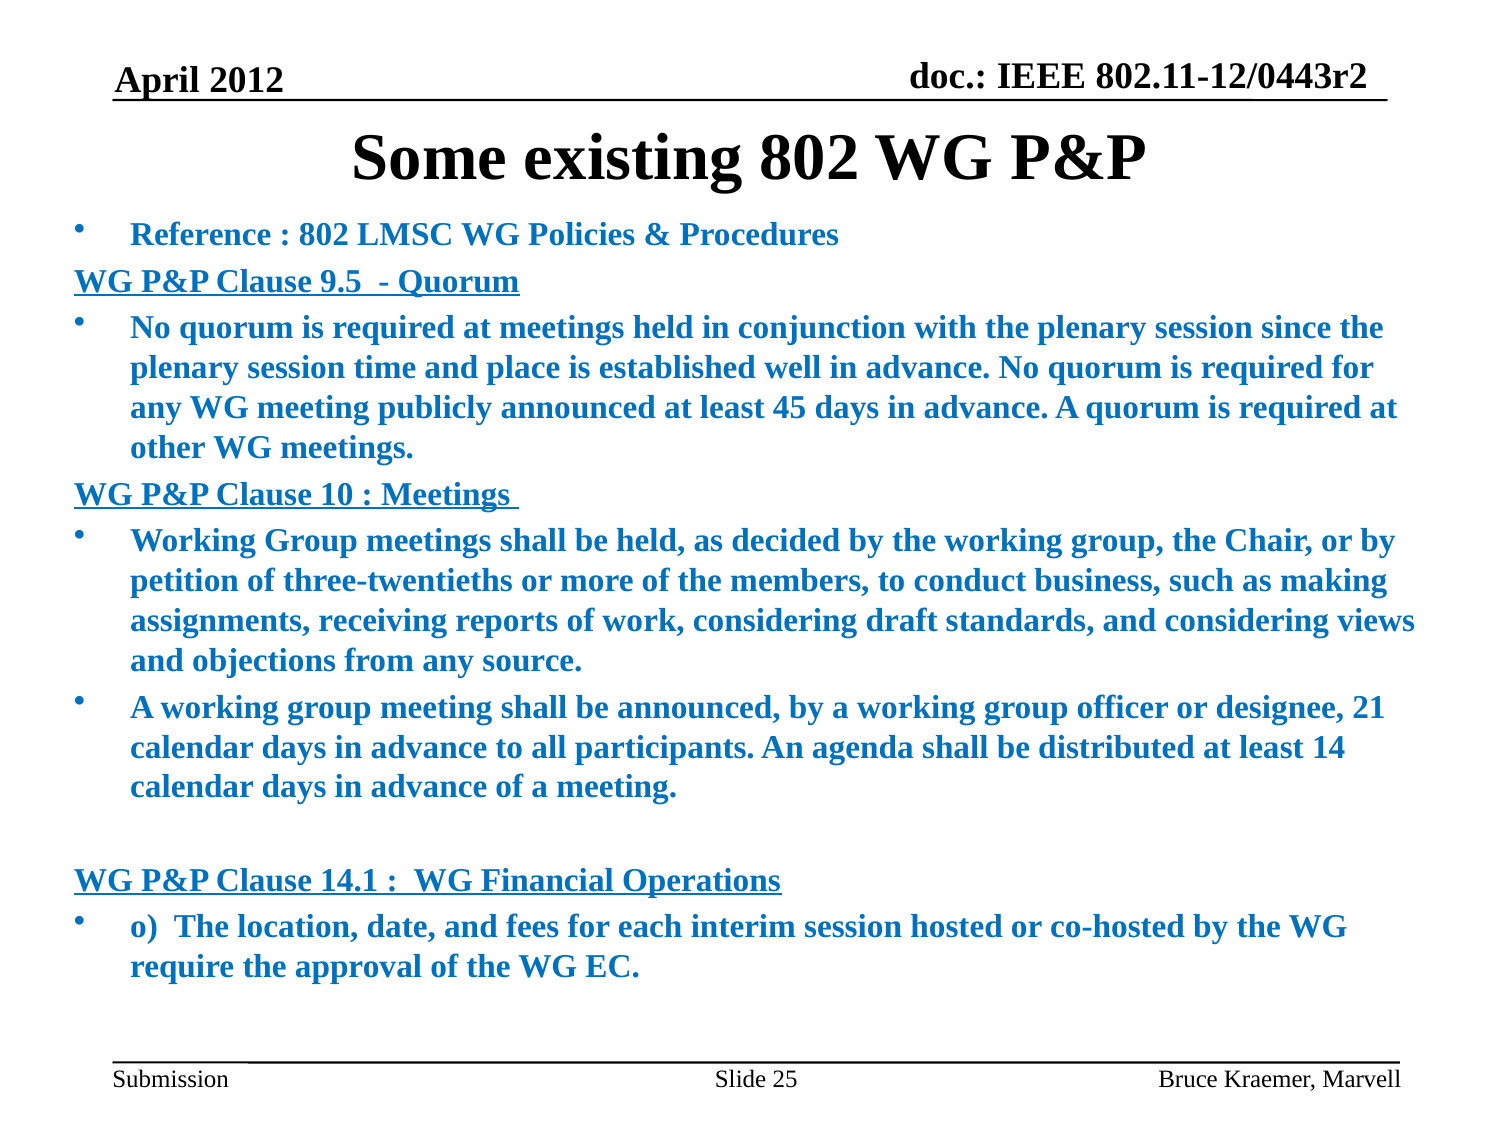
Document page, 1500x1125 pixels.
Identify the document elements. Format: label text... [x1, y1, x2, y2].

slide_number Slide 25 [712, 1062, 800, 1093]
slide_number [114, 54, 309, 100]
title Some existing 802 WG P&P [112, 112, 1388, 193]
footer Bruce Kraemer, Marvell [1079, 1062, 1402, 1093]
list Reference : 802 LMSC WG Policies & Procedures WG P&P Clause 9.5 - Quorum No quorum is required at meetings held in conjunction with the plenary session since the plenary session time and place is established well in advance. No quorum is required for any WG meeting publicly announced at least 45 days in advance. A quorum is required at other WG meetings. WG P&P Clause 10 : Meetings Working Group meetings shall be held, as decided by the working group, the Chair, or by petition of three-twentieths or more of the members, to conduct business, such as making assignments, receiving reports of work, considering draft standards, and considering views and objections from any source. A working group meeting shall be announced, by a working group officer or designee, 21 calendar days in advance to all participants. An agenda shall be distributed at least 14 calendar days in advance of a meeting. WG P&P Clause 14.1 : WG Financial Operations o) The location, date, and fees for each interim session hosted or co-hosted by the WG require the approval of the WG EC. [58, 204, 1436, 1041]
